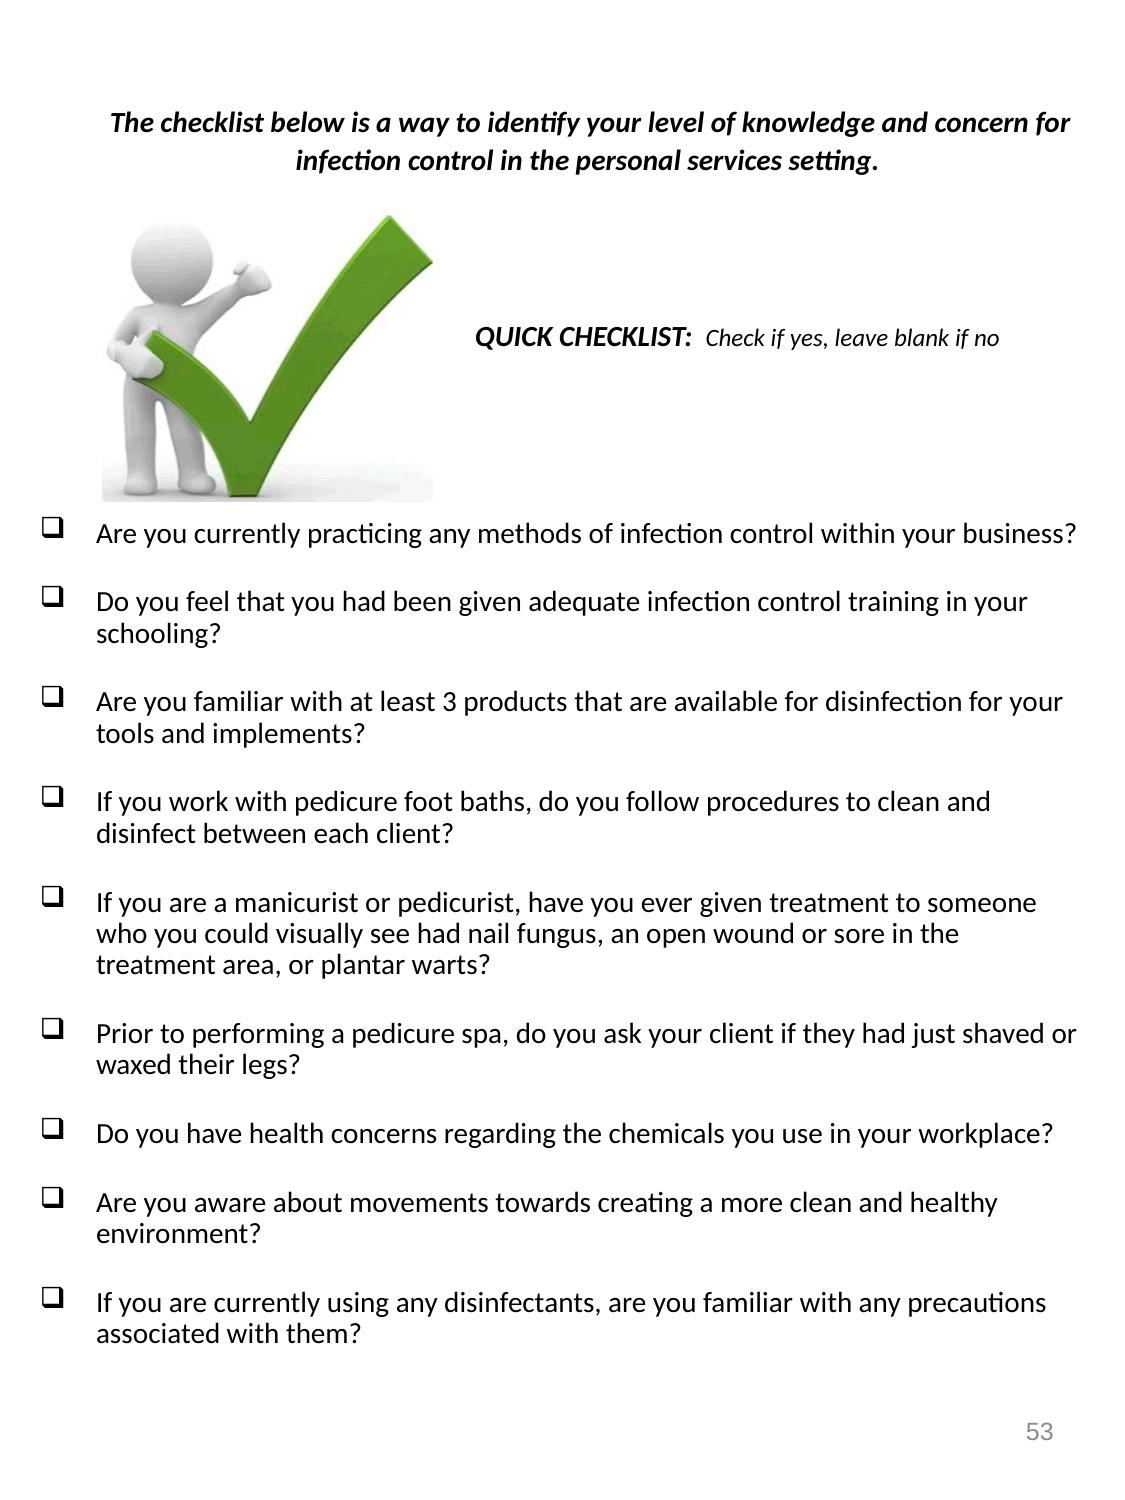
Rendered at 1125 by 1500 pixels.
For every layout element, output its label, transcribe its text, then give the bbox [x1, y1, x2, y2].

picture [101, 206, 434, 503]
slide_number 53 [806, 1390, 1069, 1471]
text_box The checklist below is a way to identify your level of knowledge and concern for infection control in the personal services setting. QUICK CHECKLIST: Check if yes, leave blank if no Are you currently practicing any methods of infection control within your business? Do you feel that you had been given adequate infection control training in your schooling? Are you familiar with at least 3 products that are available for disinfection for your tools and implements? If you work with pedicure foot baths, do you follow procedures to clean and disinfect between each client? If you are a manicurist or pedicurist, have you ever given treatment to someone who you could visually see had nail fungus, an open wound or sore in the treatment area, or plantar warts? Prior to performing a pedicure spa, do you ask your client if they had just shaved or waxed their legs? Do you have health concerns regarding the chemicals you use in your workplace? Are you aware about movements towards creating a more clean and healthy environment? If you are currently using any disinfectants, are you familiar with any precautions associated with them? [24, 74, 1094, 1500]
